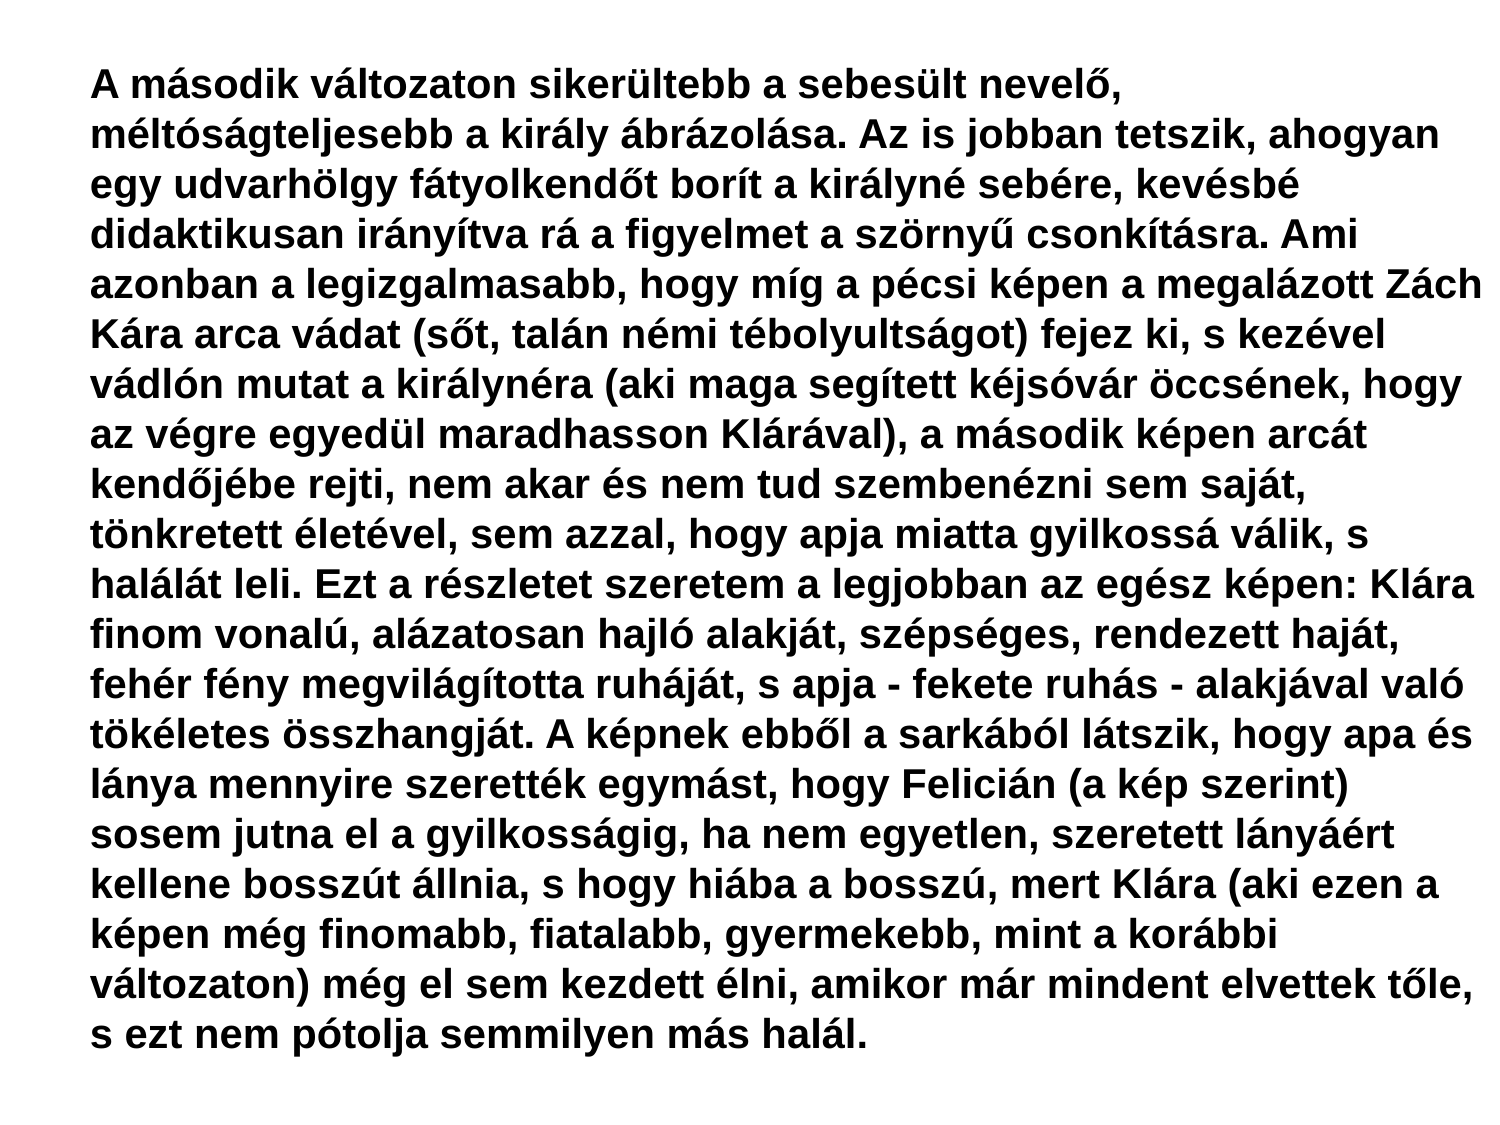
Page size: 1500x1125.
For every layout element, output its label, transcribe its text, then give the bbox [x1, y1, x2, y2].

text_box A második változaton sikerültebb a sebesült nevelő, méltóságteljesebb a király ábrázolása. Az is jobban tetszik, ahogyan egy udvarhölgy fátyolkendőt borít a királyné sebére, kevésbé didaktikusan irányítva rá a figyelmet a szörnyű csonkításra. Ami azonban a legizgalmasabb, hogy míg a pécsi képen a megalázott Zách Kára arca vádat (sőt, talán némi tébolyultságot) fejez ki, s kezével vádlón mutat a királynéra (aki maga segített kéjsóvár öccsének, hogy az végre egyedül maradhasson Klárával), a második képen arcát kendőjébe rejti, nem akar és nem tud szembenézni sem saját, tönkretett életével, sem azzal, hogy apja miatta gyilkossá válik, s halálát leli. Ezt a részletet szeretem a legjobban az egész képen: Klára finom vonalú, alázatosan hajló alakját, szépséges, rendezett haját, fehér fény megvilágította ruháját, s apja - fekete ruhás - alakjával való tökéletes összhangját. A képnek ebből a sarkából látszik, hogy apa és lánya mennyire szerették egymást, hogy Felicián (a kép szerint) sosem jutna el a gyilkosságig, ha nem egyetlen, szeretett lányáért kellene bosszút állnia, s hogy hiába a bosszú, mert Klára (aki ezen a képen még finomabb, fiatalabb, gyermekebb, mint a korábbi változaton) még el sem kezdett élni, amikor már mindent elvettek tőle, s ezt nem pótolja semmilyen más halál. [75, 49, 1500, 1065]
